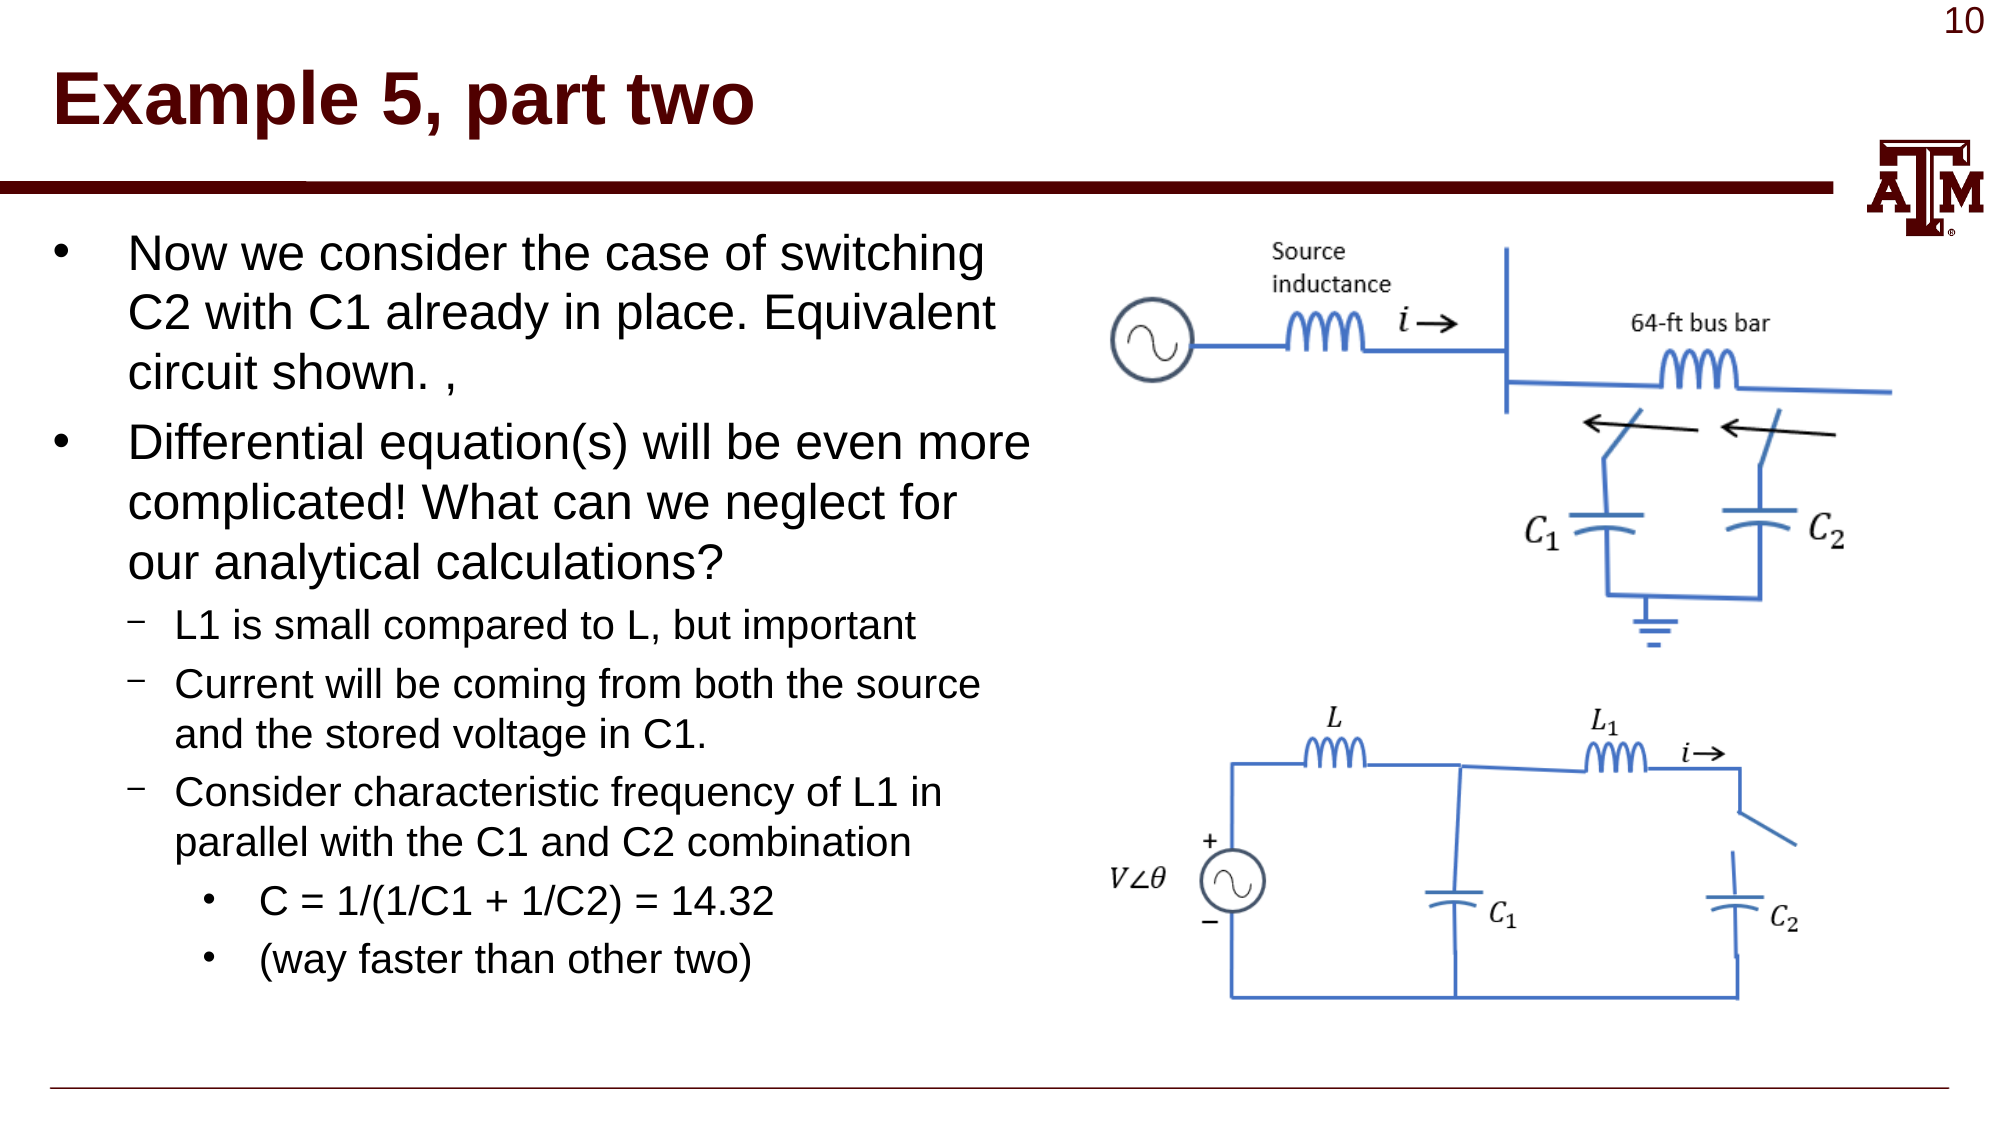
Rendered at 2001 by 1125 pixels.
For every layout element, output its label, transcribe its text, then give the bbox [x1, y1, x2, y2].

title Example 5, part two [37, 12, 1826, 188]
picture [1037, 112, 2000, 1030]
